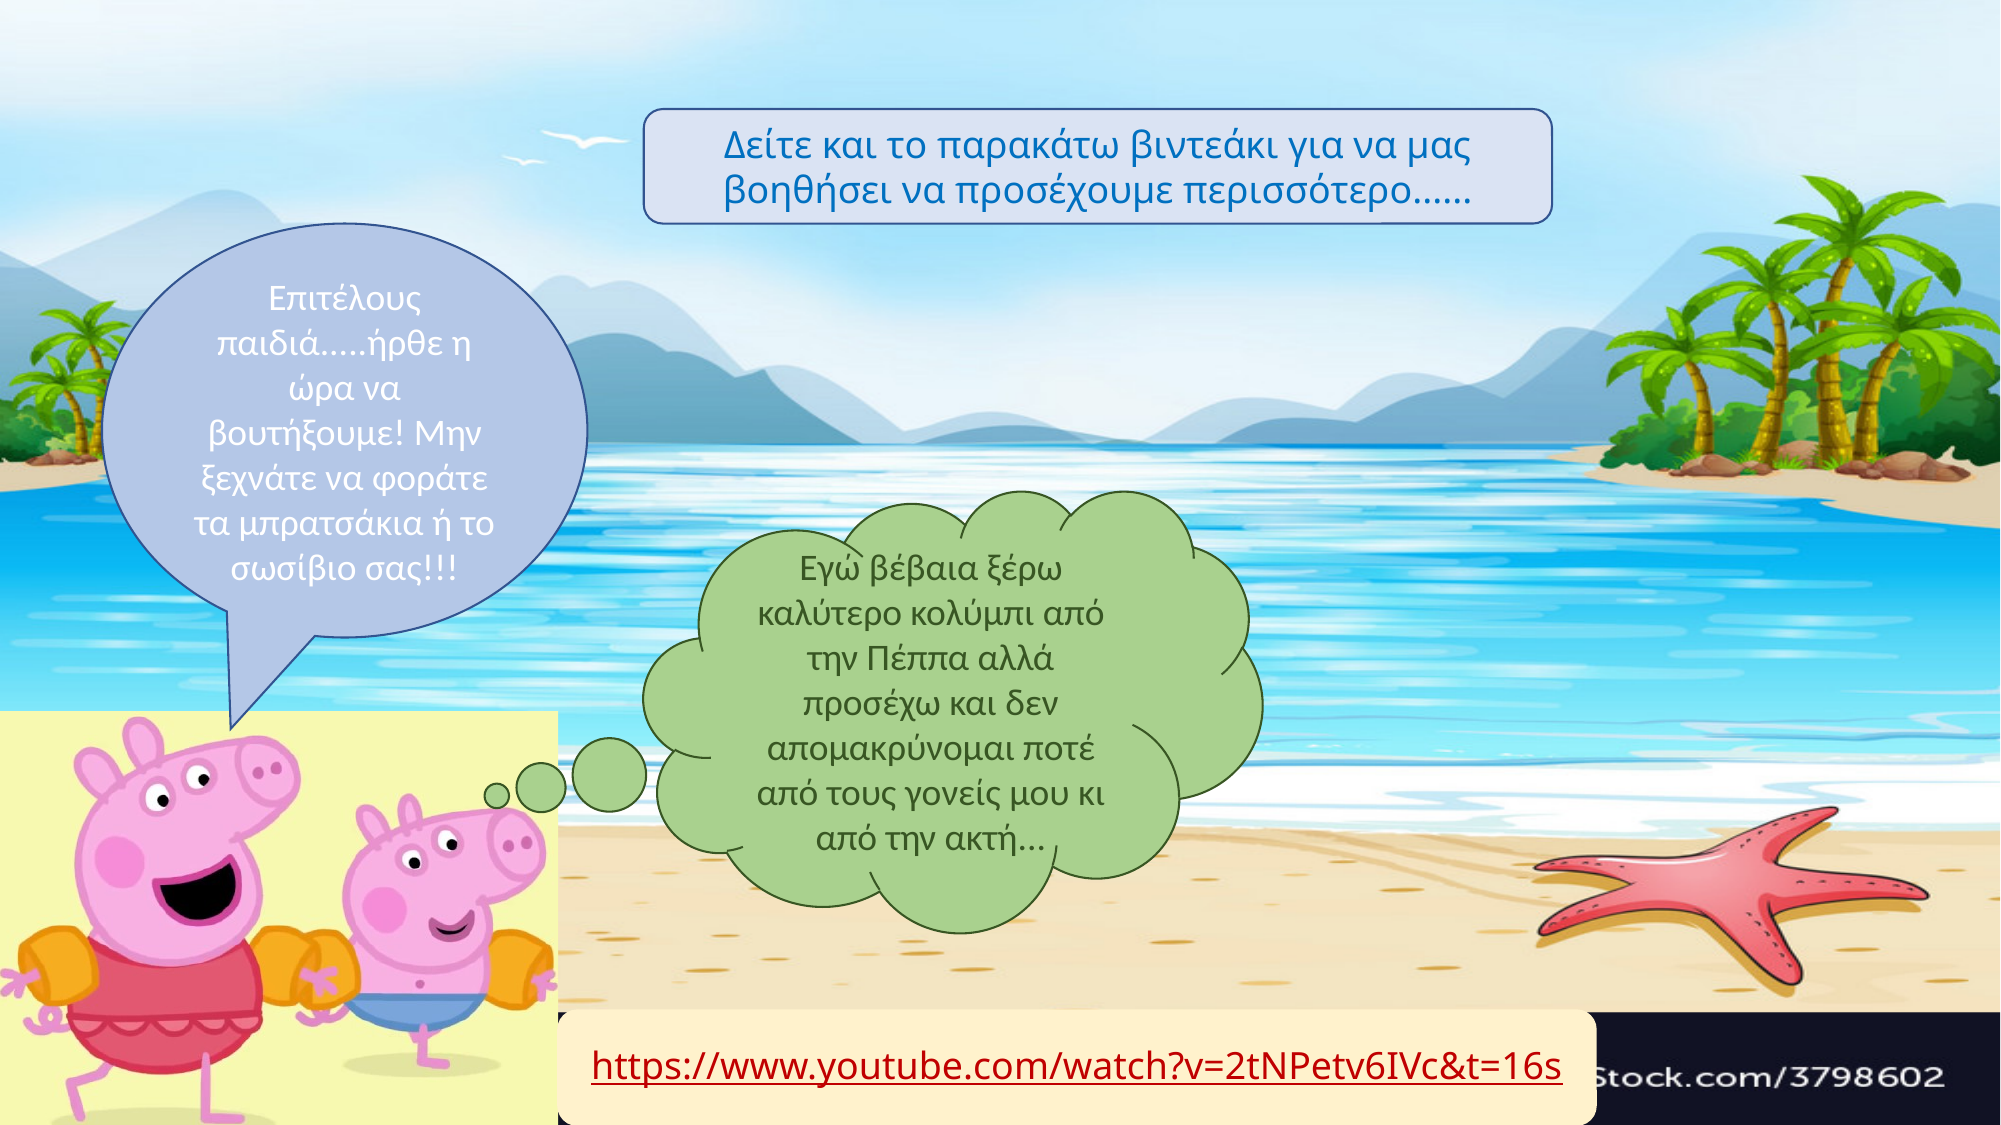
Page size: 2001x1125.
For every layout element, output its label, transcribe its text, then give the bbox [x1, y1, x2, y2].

picture [0, 0, 2001, 1125]
text_box Επιτέλους παιδιά.....ήρθε η ώρα να βουτήξουμε! Μην ξεχνάτε να φοράτε τα μπρατσάκια ή το σωσίβιο σας!!! [100, 222, 589, 710]
picture [96, 495, 115, 503]
text_box Εγώ βέβαια ξέρω καλύτερο κολύμπι από την Πέππα αλλά προσέχω και δεν απομακρύνομαι ποτέ από τους γονείς μου κι από την ακτή... [571, 737, 648, 813]
text_box https://www.youtube.com/watch?v=2tNPetv6IVc&t=16s [559, 1009, 1597, 1125]
text_box Εγώ βέβαια ξέρω καλύτερο κολύμπι από την Πέππα αλλά προσέχω και δεν απομακρύνομαι ποτέ από τους γονείς μου κι από την ακτή... [642, 490, 1264, 935]
text_box Δείτε και το παρακάτω βιντεάκι για να μας βοηθήσει να προσέχουμε περισσότερο...... [642, 107, 1554, 225]
picture [43, 515, 125, 523]
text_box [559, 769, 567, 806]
